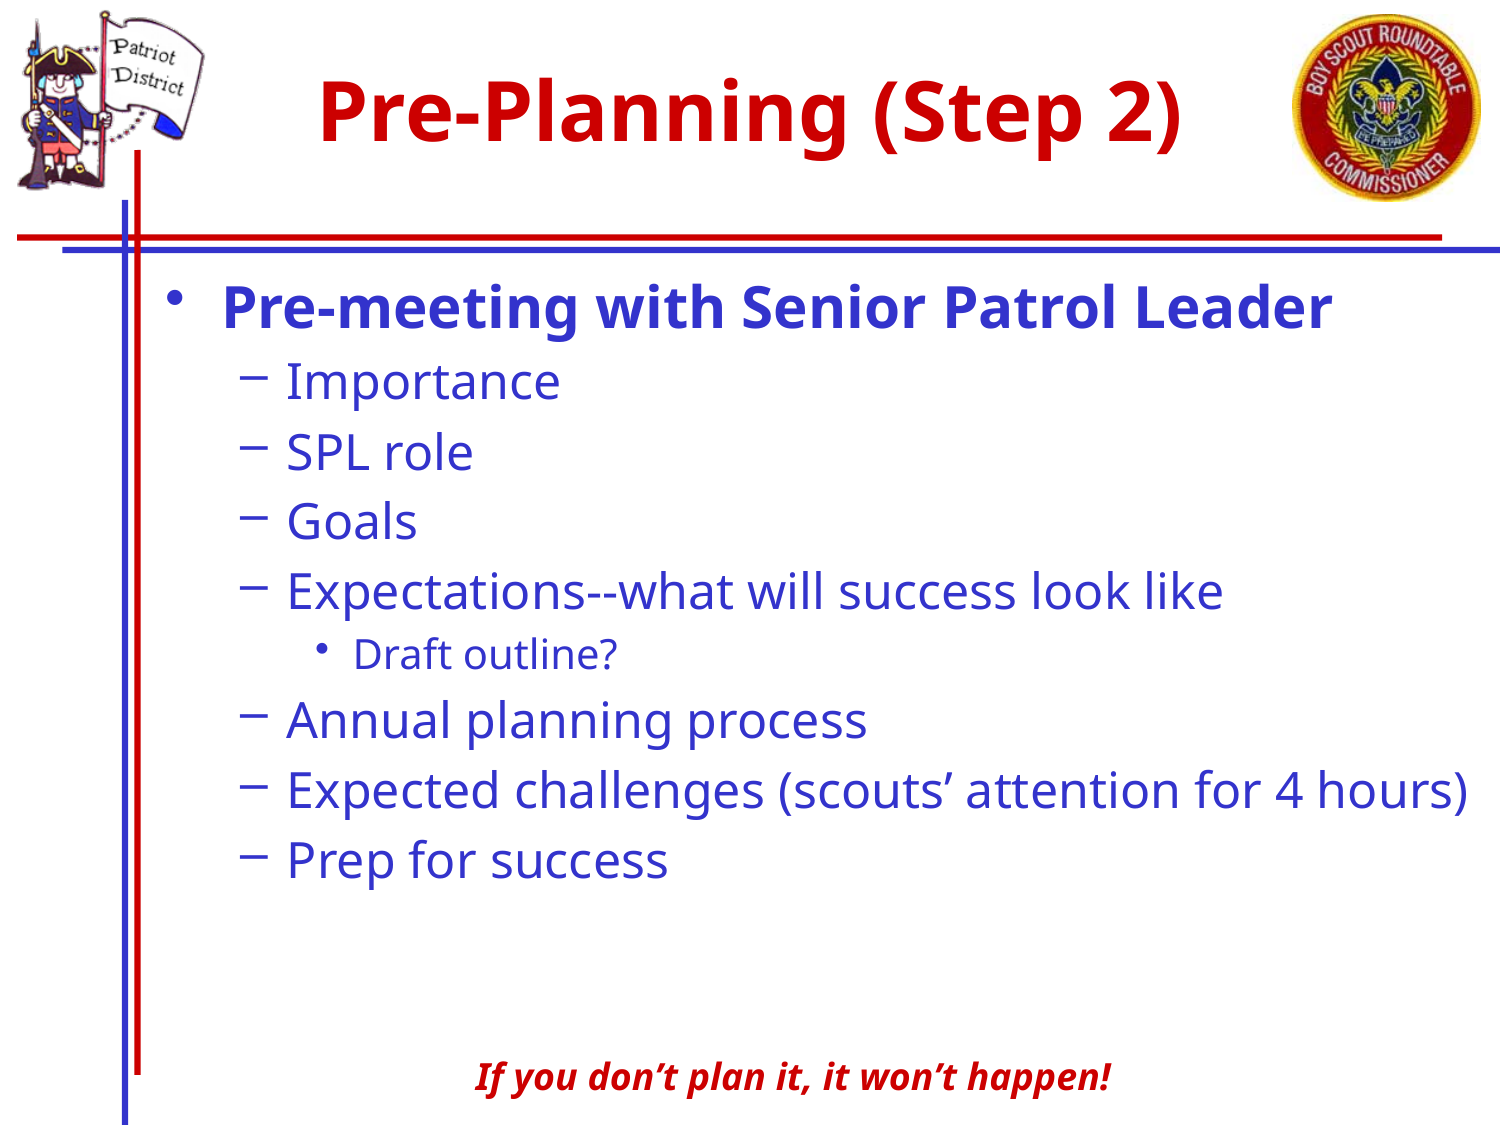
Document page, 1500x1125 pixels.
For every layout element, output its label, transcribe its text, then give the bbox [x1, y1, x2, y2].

picture [3, 3, 217, 199]
title Pre-Planning (Step 2) [249, 14, 1251, 203]
picture [1292, 14, 1481, 202]
list Pre-meeting with Senior Patrol Leader Importance SPL role Goals Expectations--what will success look like Draft outline? Annual planning process Expected challenges (scouts’ attention for 4 hours) Prep for success [149, 262, 1488, 1001]
